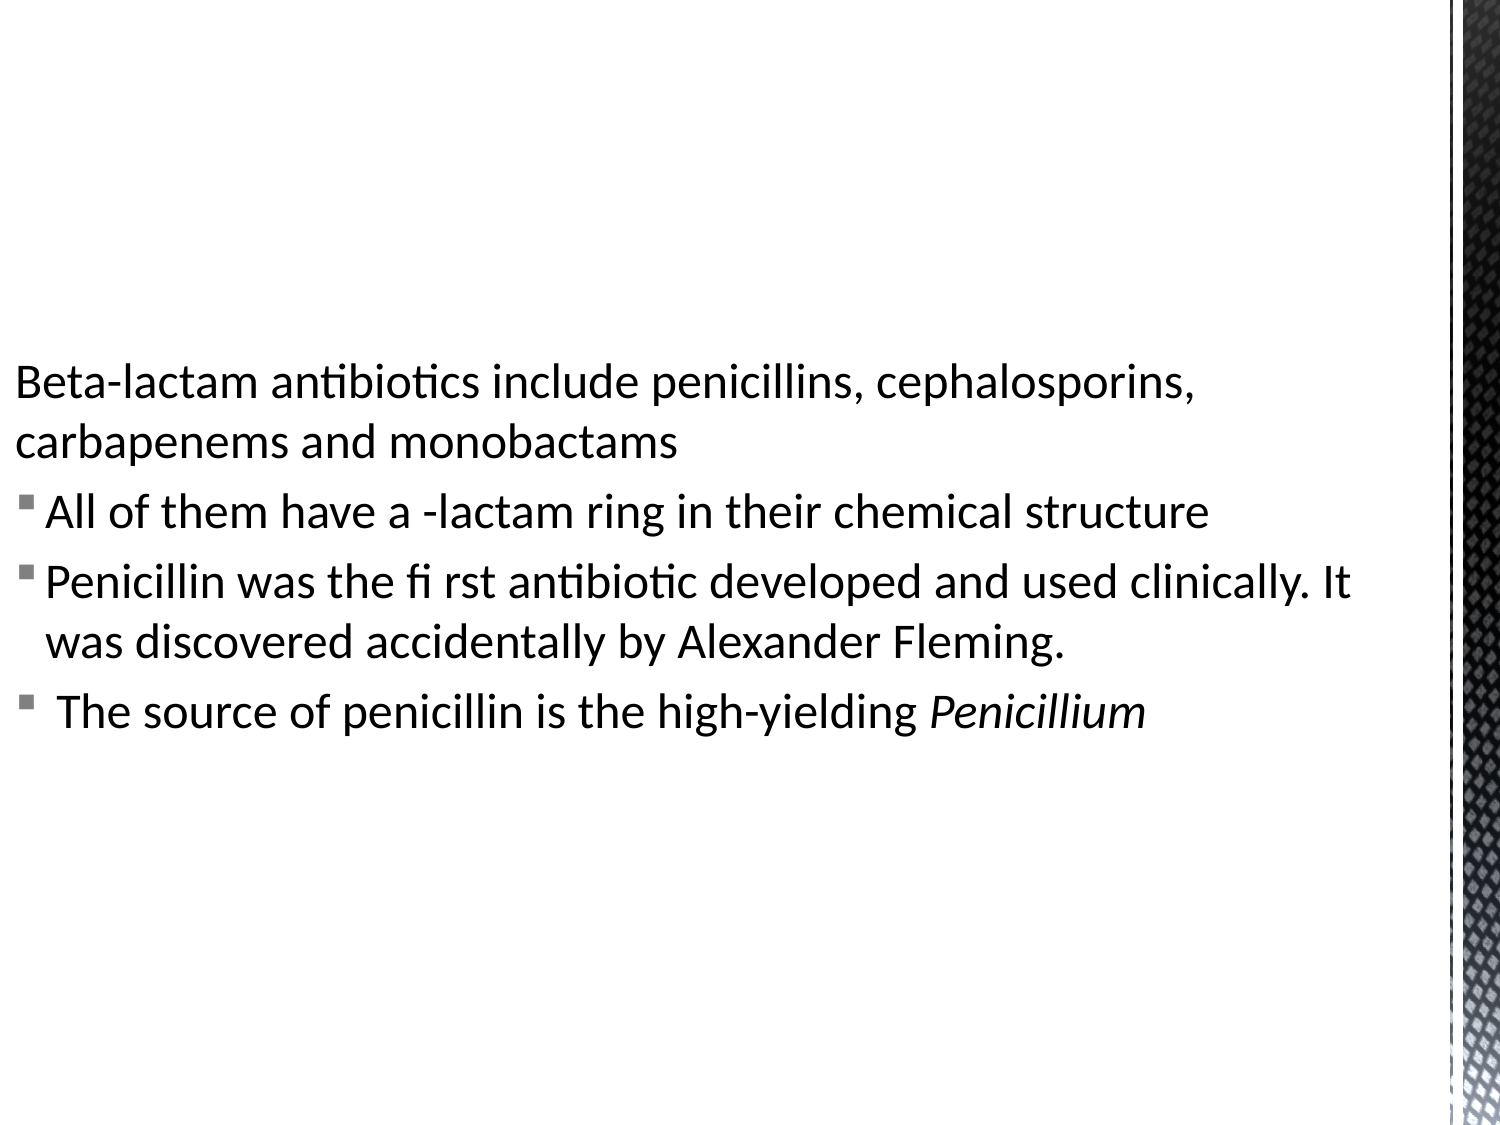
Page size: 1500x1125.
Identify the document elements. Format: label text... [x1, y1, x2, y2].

picture [1447, 0, 1500, 1125]
list Beta-lactam antibiotics include penicillins, cephalosporins, carbapenems and monobactams All of them have a -lactam ring in their chemical structure Penicillin was the fi rst antibiotic developed and used clinically. It was discovered accidentally by Alexander Fleming. The source of penicillin is the high-yielding Penicillium [0, 75, 1400, 1013]
